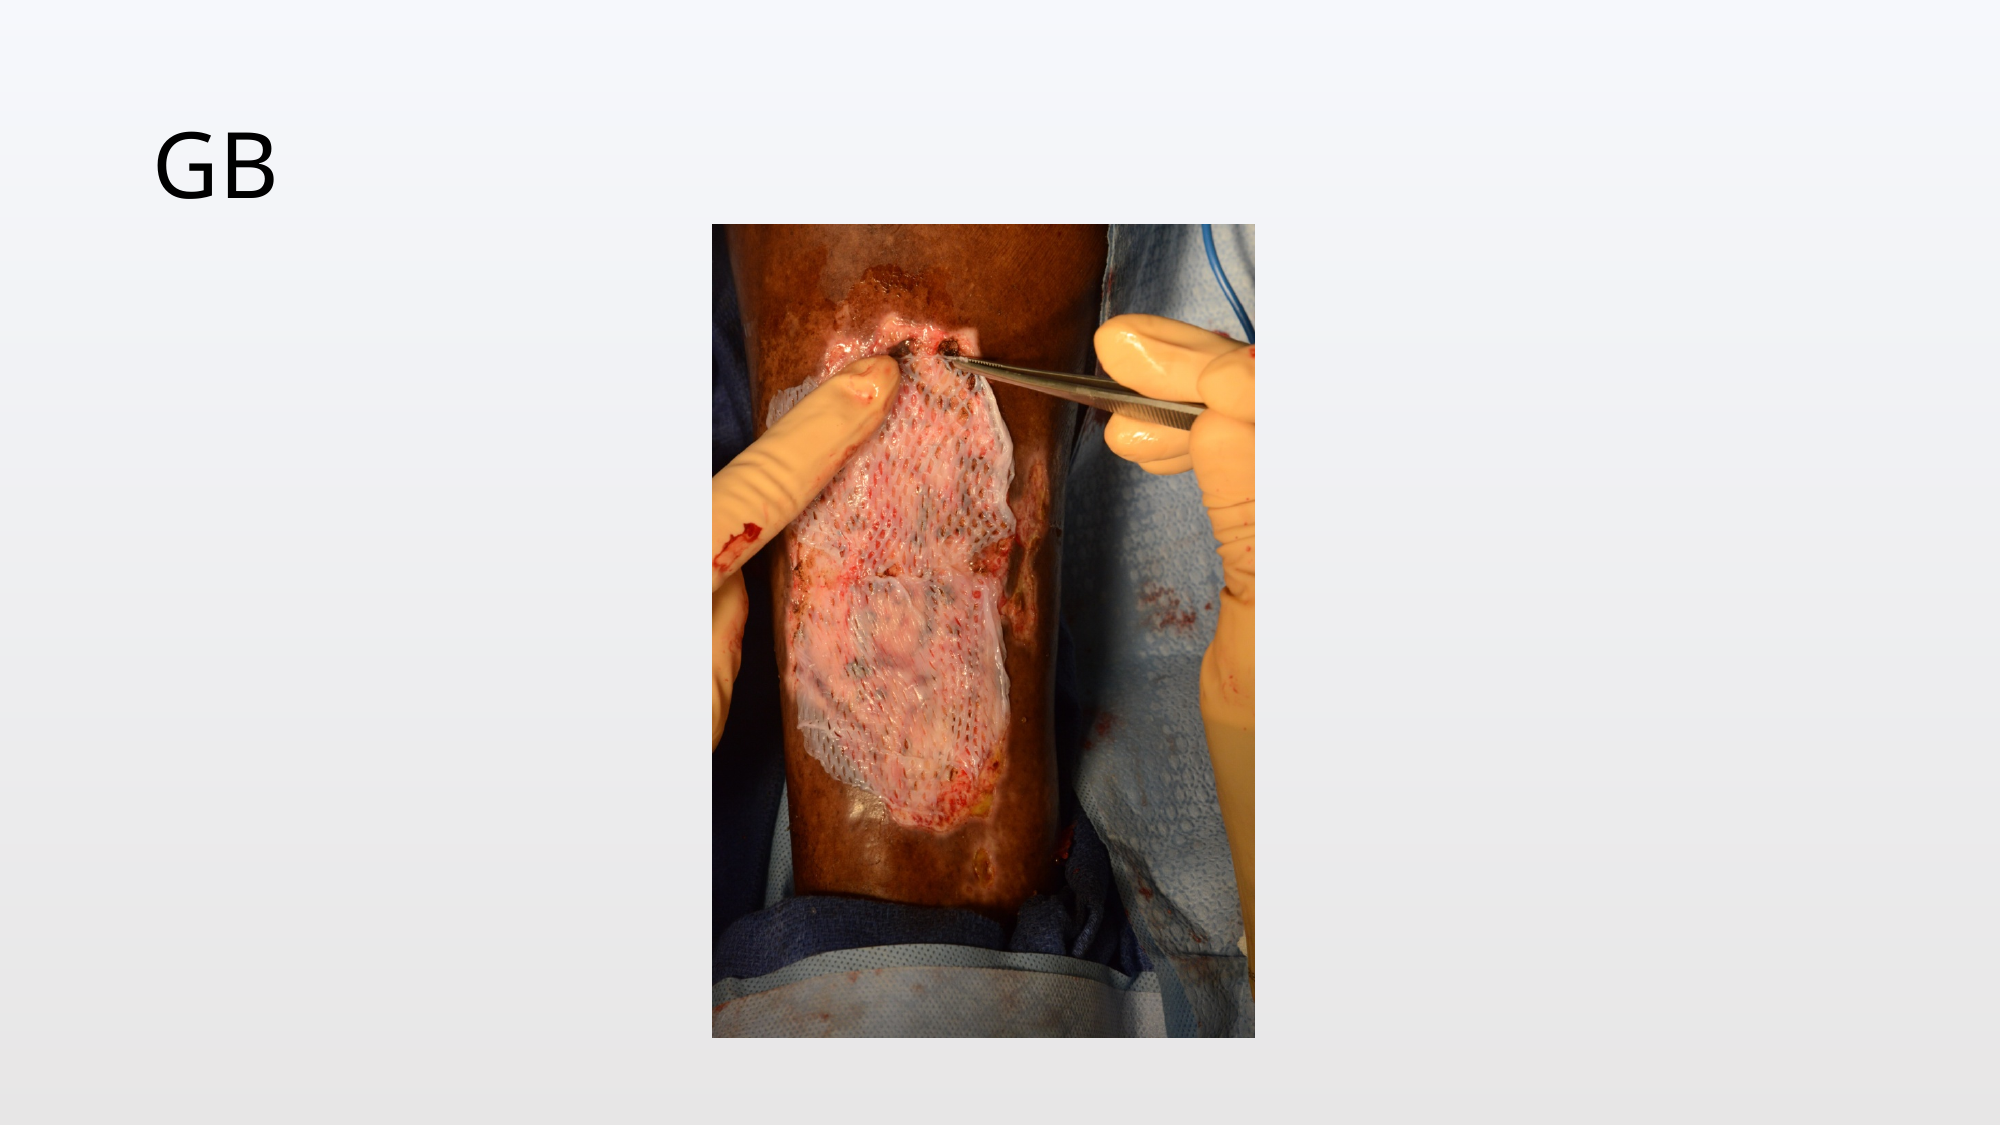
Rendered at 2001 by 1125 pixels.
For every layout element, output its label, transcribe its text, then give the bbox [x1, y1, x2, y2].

title GB [137, 59, 1863, 278]
picture [712, 224, 1255, 1038]
